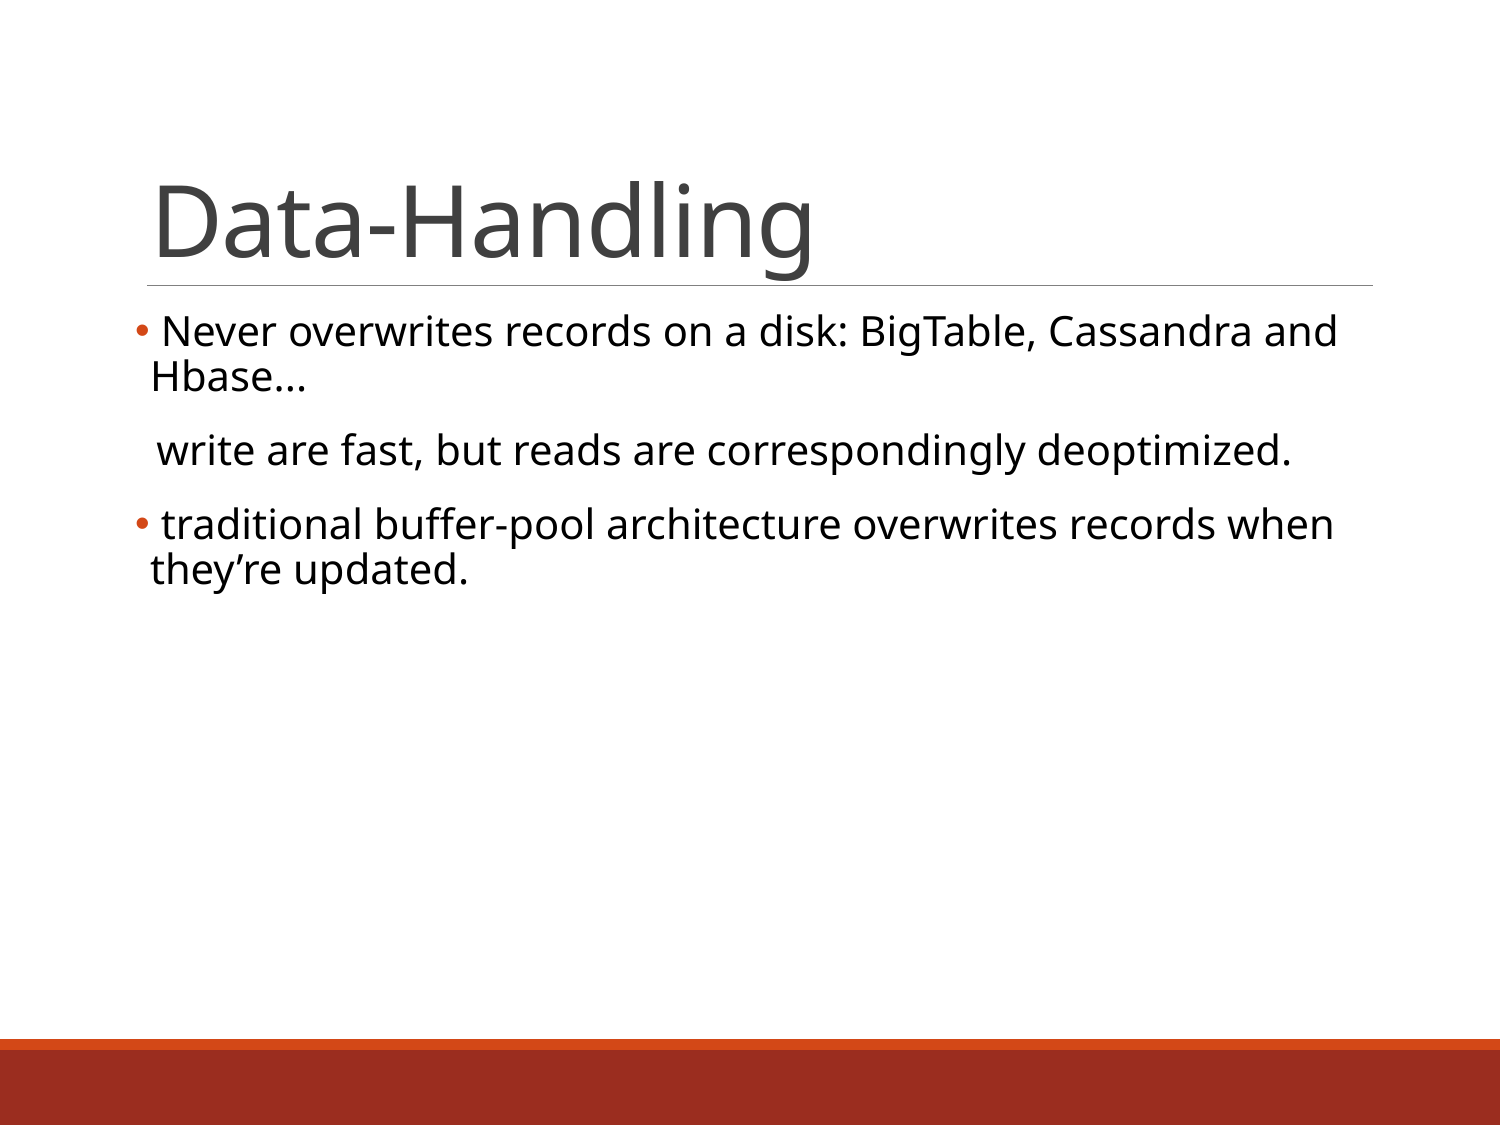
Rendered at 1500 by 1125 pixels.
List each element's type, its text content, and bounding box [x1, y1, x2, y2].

title Data-Handling [135, 47, 1373, 285]
list Never overwrites records on a disk: BigTable, Cassandra and Hbase... write are fast, but reads are correspondingly deoptimized. traditional buffer-pool architecture overwrites records when they’re updated. [135, 302, 1373, 963]
